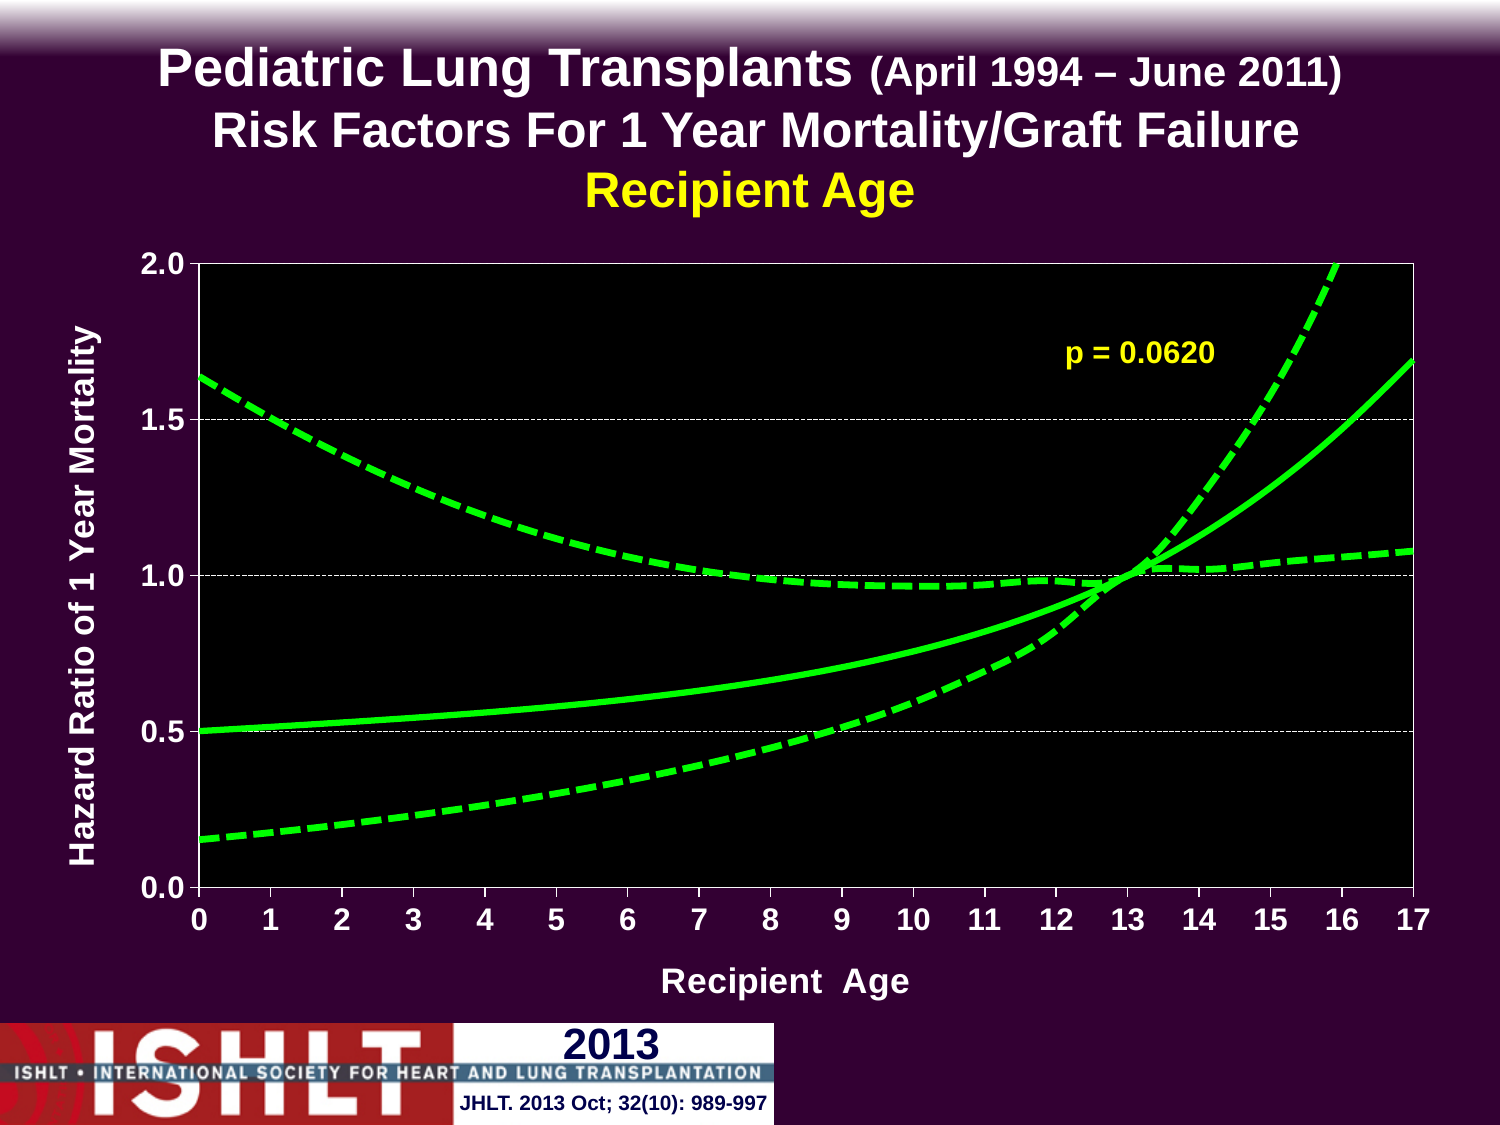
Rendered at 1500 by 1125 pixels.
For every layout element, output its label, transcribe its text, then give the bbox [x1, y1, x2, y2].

chart [37, 237, 1451, 1013]
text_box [0, 1007, 774, 1125]
title Pediatric Lung Transplants (April 1994 – June 2011) Risk Factors For 1 Year Mortality/Graft Failure Recipient Age [0, 37, 1500, 213]
